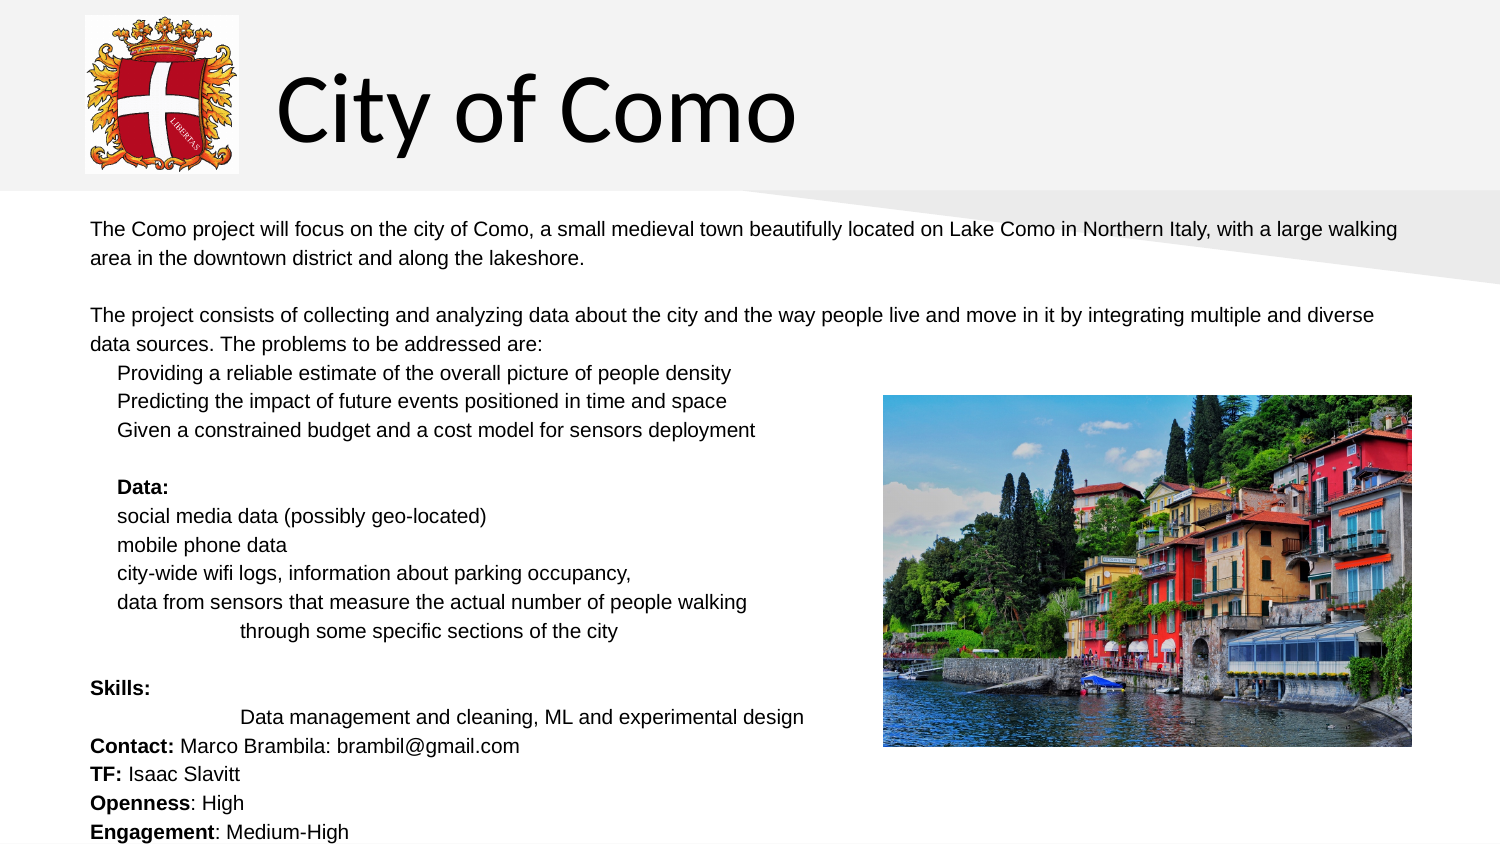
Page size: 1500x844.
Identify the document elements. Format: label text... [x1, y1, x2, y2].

title City of Como [261, 32, 1500, 174]
list The Como project will focus on the city of Como, a small medieval town beautifully located on Lake Como in Northern Italy, with a large walking area in the downtown district and along the lakeshore. The project consists of collecting and analyzing data about the city and the way people live and move in it by integrating multiple and diverse data sources. The problems to be addressed are: Providing a reliable estimate of the overall picture of people density Predicting the impact of future events positioned in time and space Given a constrained budget and a cost model for sensors deployment Data: social media data (possibly geo-located) mobile phone data city-wide wifi logs, information about parking occupancy, data from sensors that measure the actual number of people walking through some specific sections of the city Skills: Data management and cleaning, ML and experimental design Contact: Marco Brambila: brambil@gmail.com TF: Isaac Slavitt Openness: High Engagement: Medium-High [75, 196, 1425, 835]
picture [84, 14, 239, 174]
picture [883, 395, 1413, 748]
